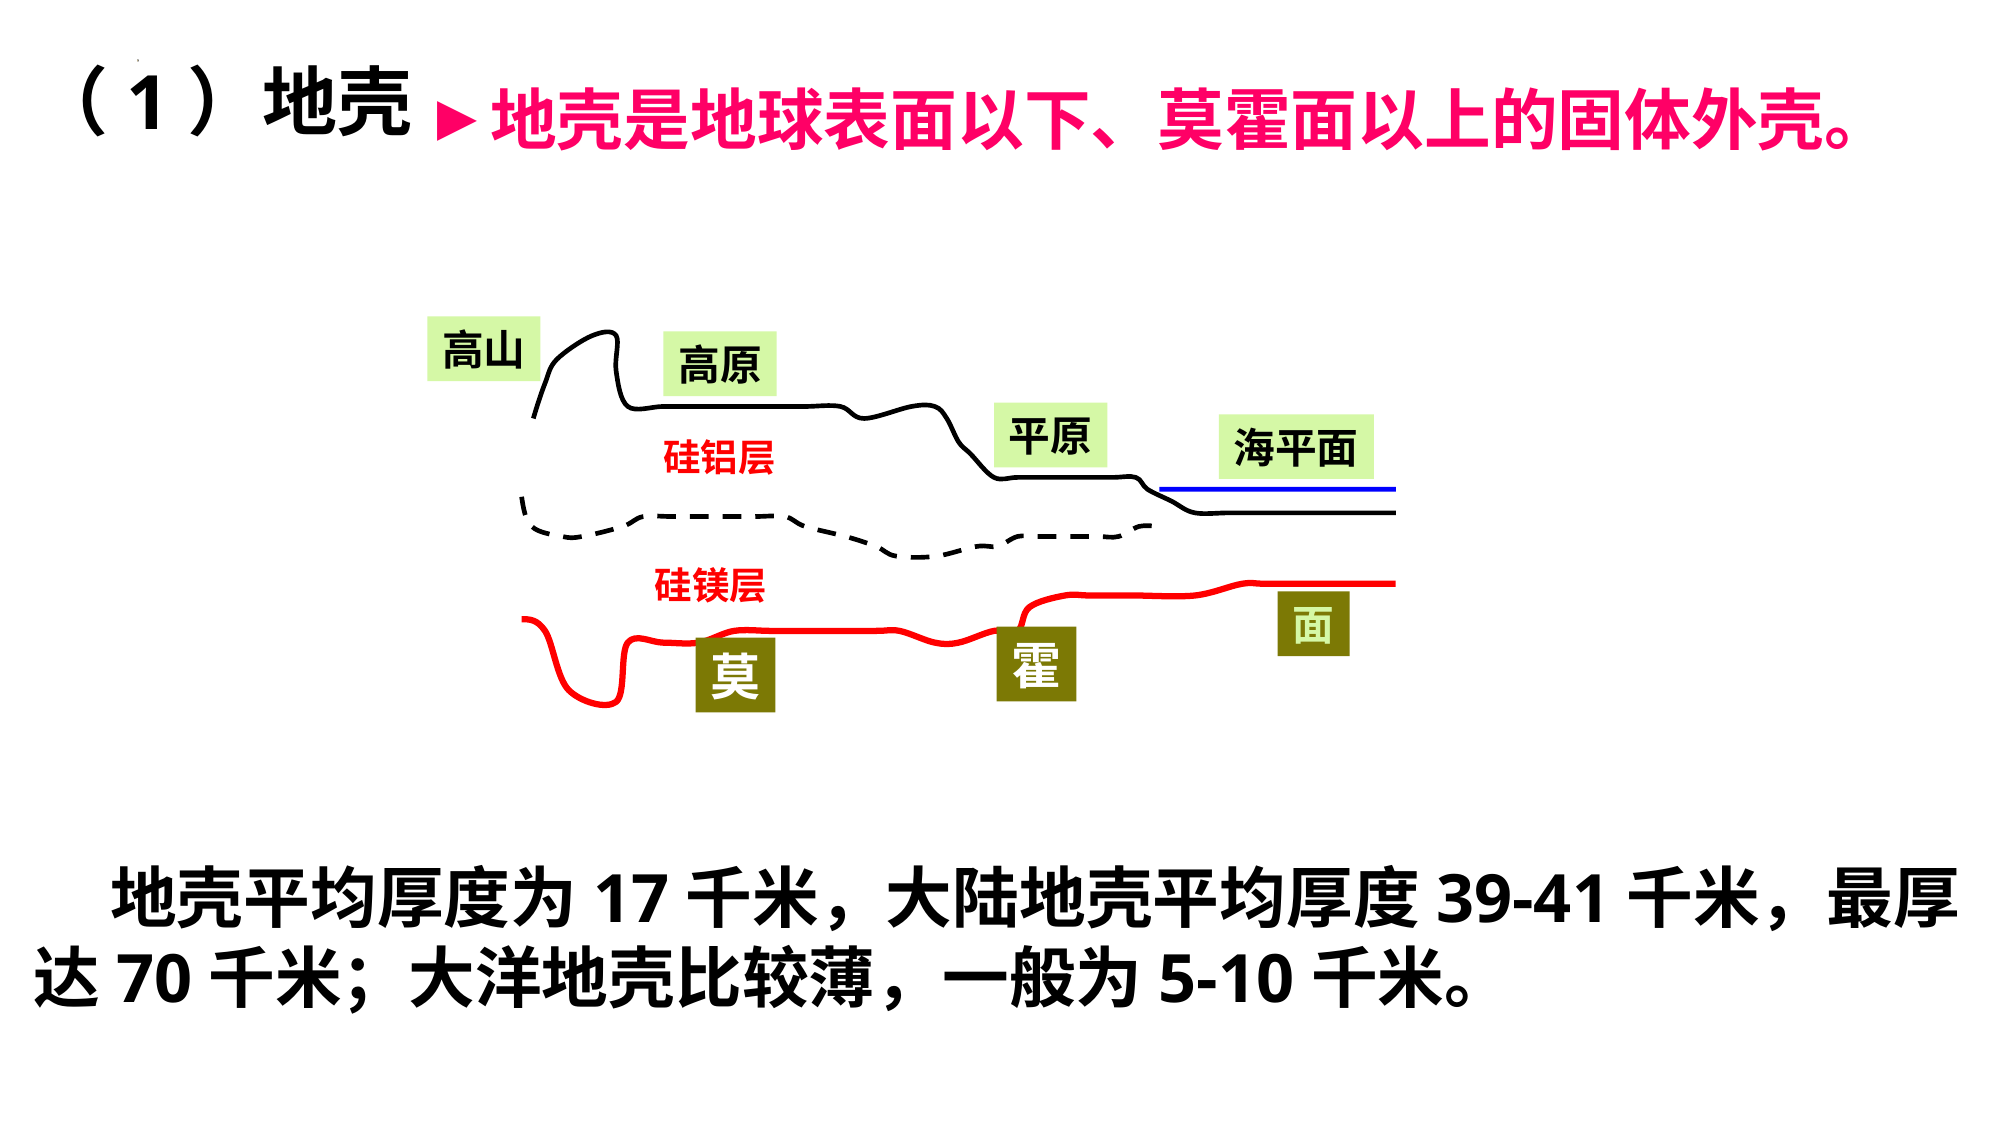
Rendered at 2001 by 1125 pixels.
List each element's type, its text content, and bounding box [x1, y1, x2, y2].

text_box 地壳平均厚度为17千米，大陆地壳平均厚度39-41千米，最厚达70千米；大洋地壳比较薄，一般为5-10千米。 [18, 848, 1982, 1023]
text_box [426, 316, 1396, 714]
text_box （1）地壳 [18, 80, 409, 131]
text_box 地壳是地球表面以下、莫霍面以上的固体外壳。 [409, 30, 2000, 165]
